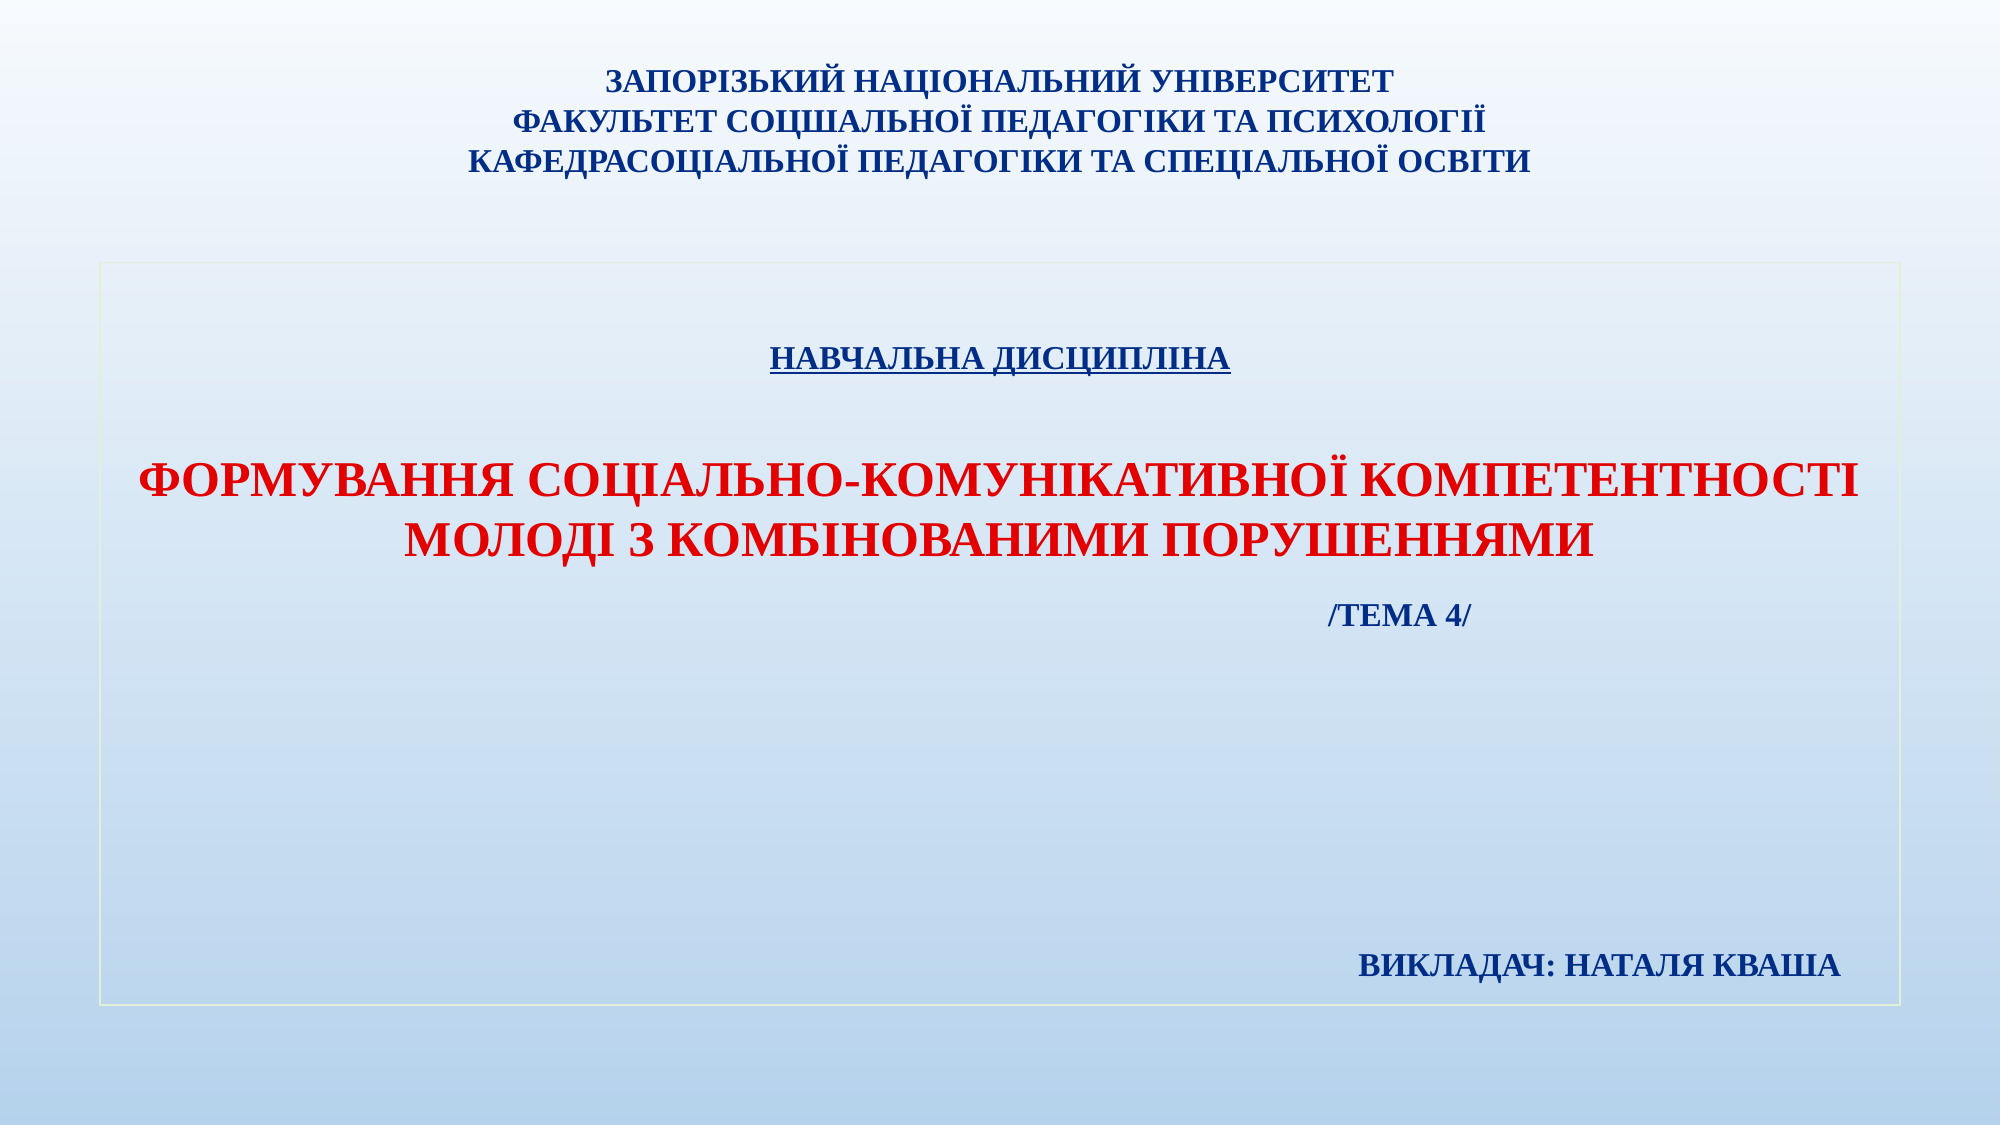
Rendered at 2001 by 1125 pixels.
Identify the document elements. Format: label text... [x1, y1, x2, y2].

title ЗАПОРІЗЬКИЙ НАЦІОНАЛЬНИЙ УНІВЕРСИТЕТ ФАКУЛЬТЕТ СОЦШАЛЬНОЇ ПЕДАГОГІКИ ТА ПСИХОЛОГІЇ КАФЕДРАСОЦІАЛЬНОЇ ПЕДАГОГІКИ ТА СПЕЦІАЛЬНОЇ ОСВІТИ [99, 44, 1901, 262]
list НАВЧАЛЬНА ДИСЦИПЛІНА ФОРМУВАННЯ СОЦІАЛЬНО-КОМУНІКАТИВНОЇ КОМПЕТЕНТНОСТІ МОЛОДІ З КОМБІНОВАНИМИ ПОРУШЕННЯМИ /ТЕМА 4/ ВИКЛАДАЧ: НАТАЛЯ КВАША [99, 262, 1901, 1006]
